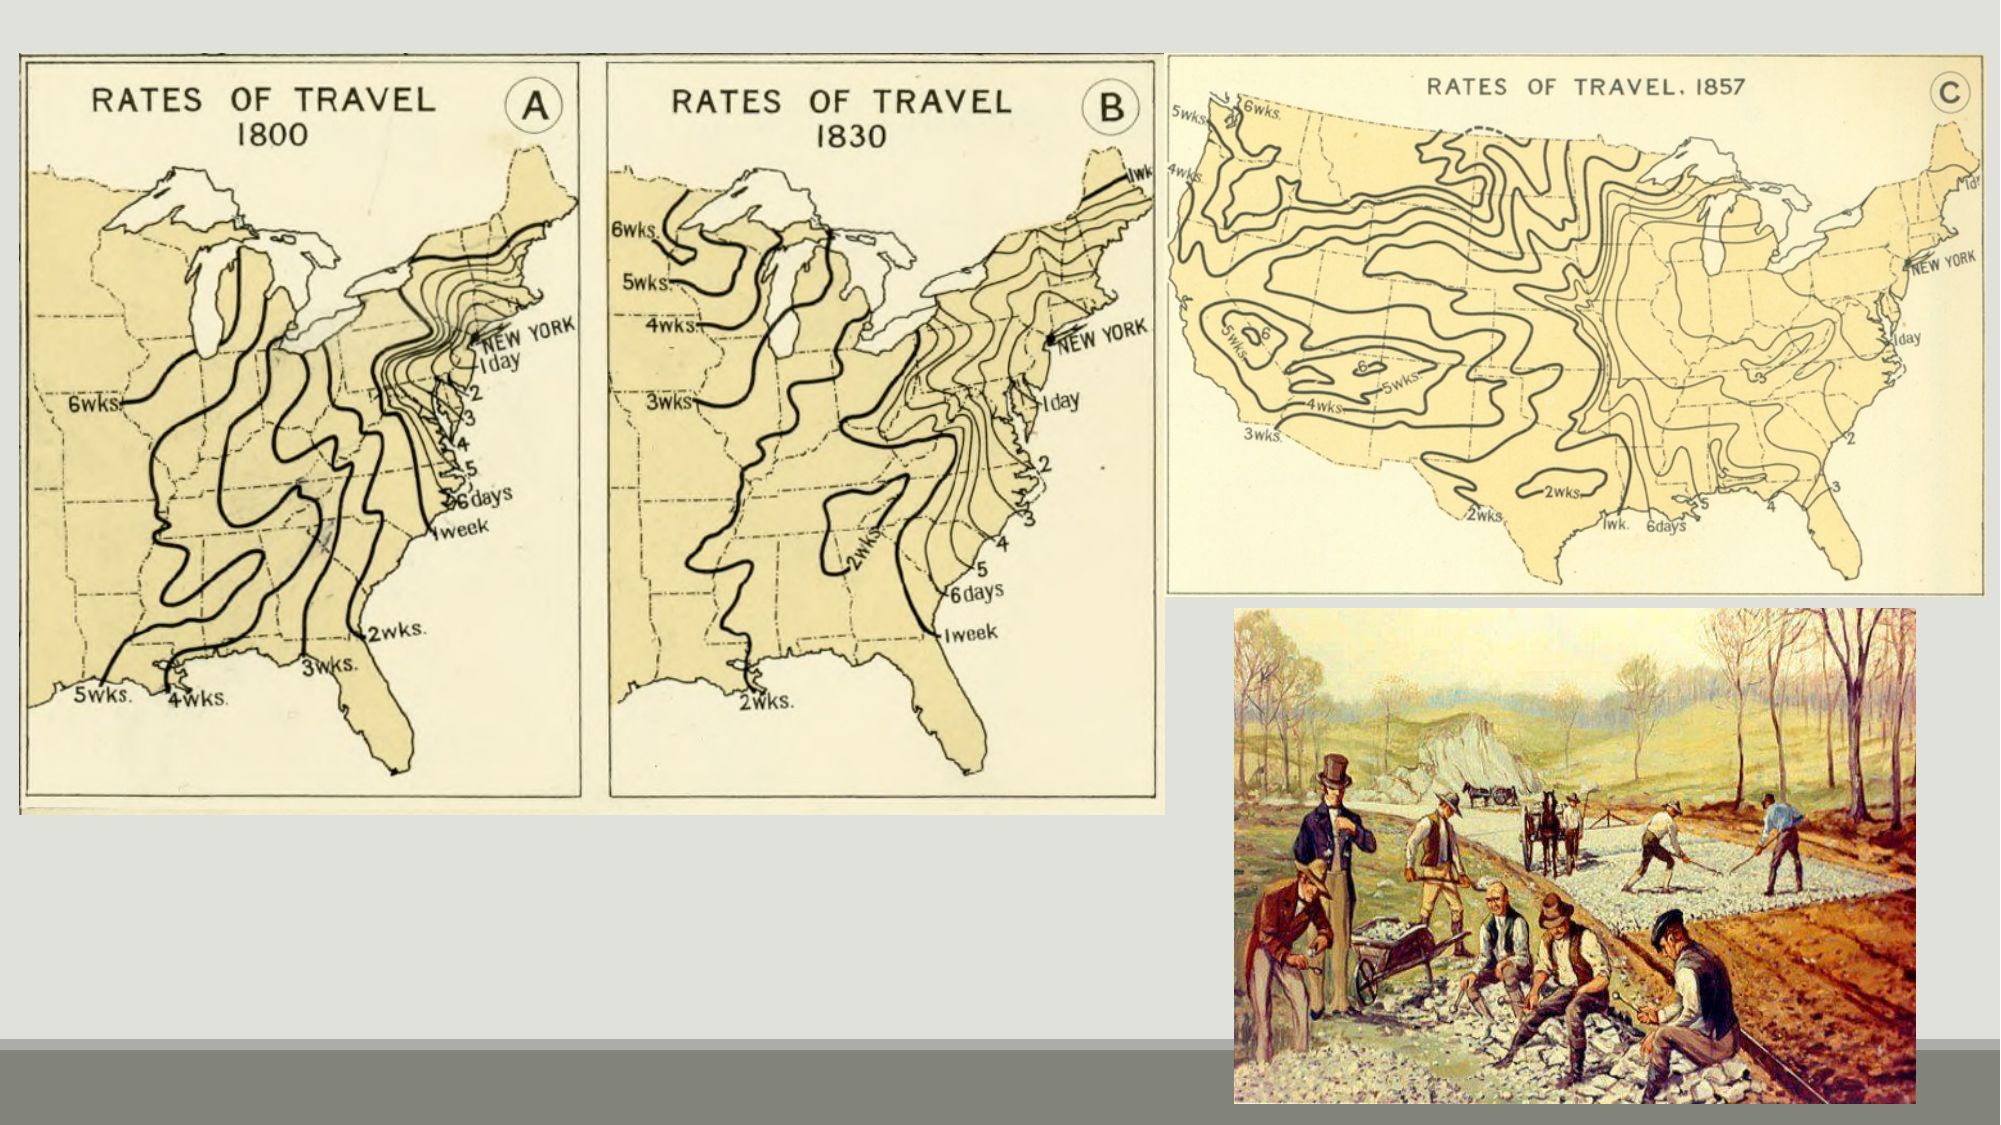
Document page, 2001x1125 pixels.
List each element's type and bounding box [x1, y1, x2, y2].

list [1234, 608, 1917, 1105]
picture [18, 52, 1987, 815]
